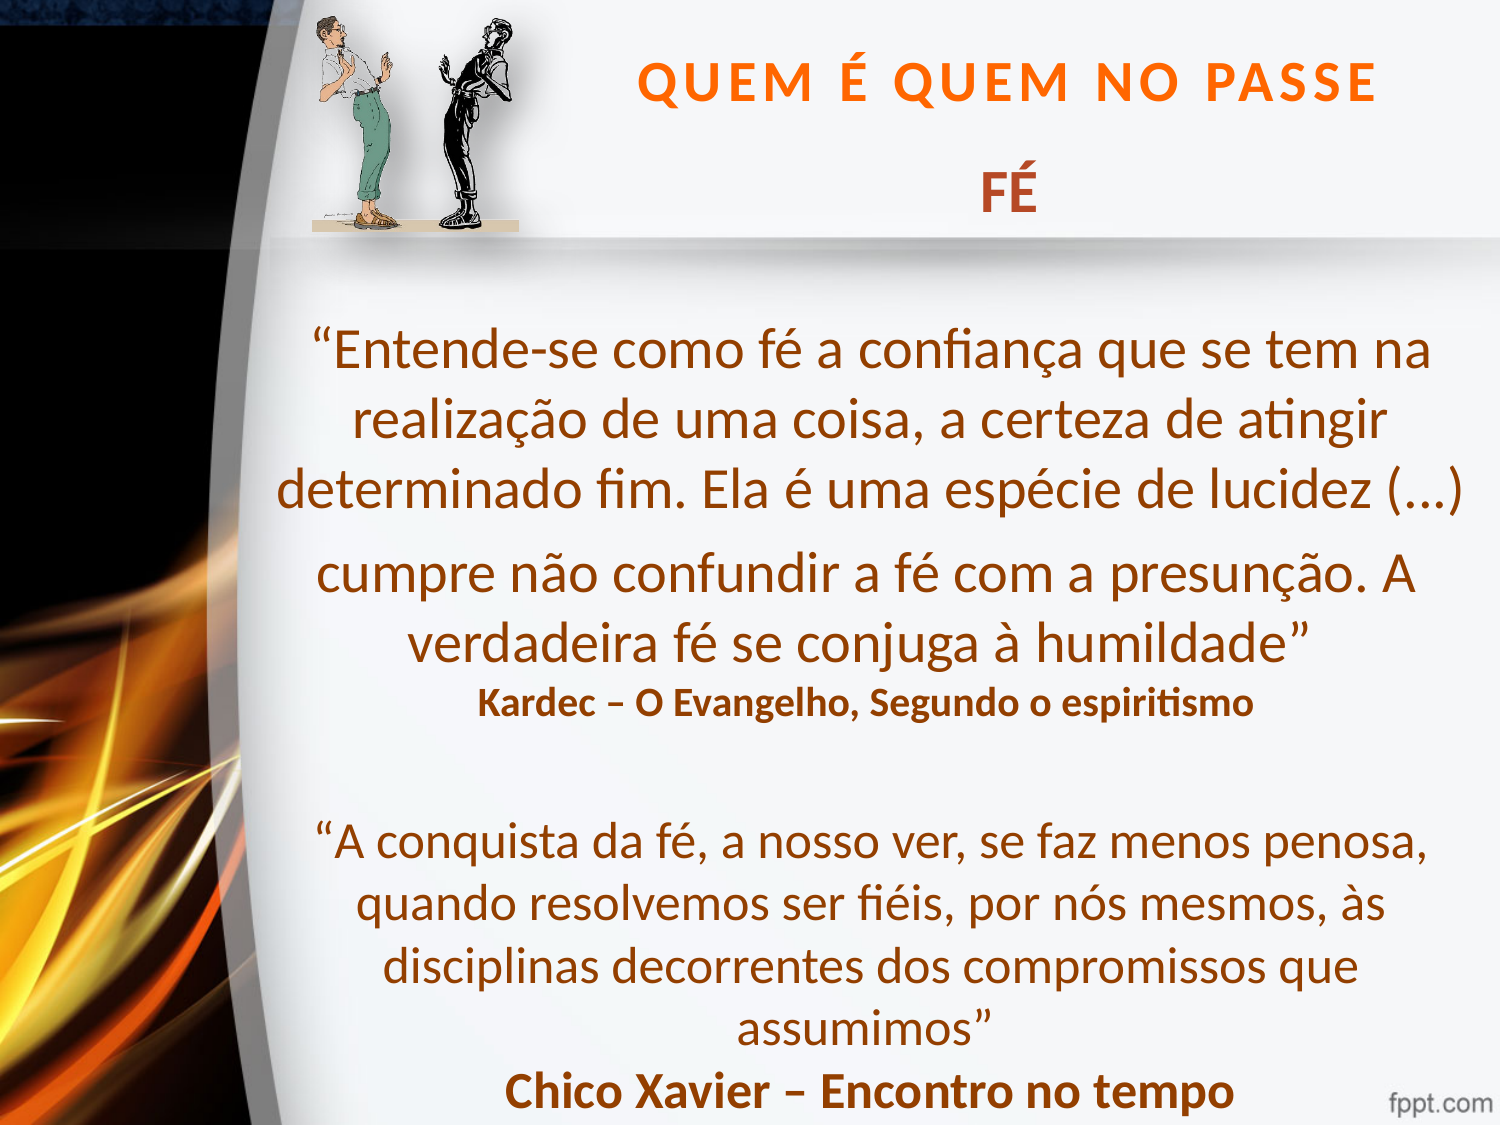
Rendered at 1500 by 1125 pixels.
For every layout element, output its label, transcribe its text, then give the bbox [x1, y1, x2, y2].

text_box FÉ [564, 143, 1500, 232]
text_box “Entende-se como fé a confiança que se tem na realização de uma coisa, a certeza de atingir determinado fim. Ela é uma espécie de lucidez (...) [242, 302, 1500, 527]
text_box cumpre não confundir a fé com a presunção. A verdadeira fé se conjuga à humildade” Kardec – O Evangelho, Segundo o espiritismo [237, 527, 1496, 740]
text_box “A conquista da fé, a nosso ver, se faz menos penosa, quando resolvemos ser fiéis, por nós mesmos, às disciplinas decorrentes dos compromissos que assumimos” Chico Xavier – Encontro no tempo [242, 798, 1500, 1125]
title QUEM É QUEM NO PASSE [561, 30, 1496, 126]
picture [0, 0, 1500, 1125]
